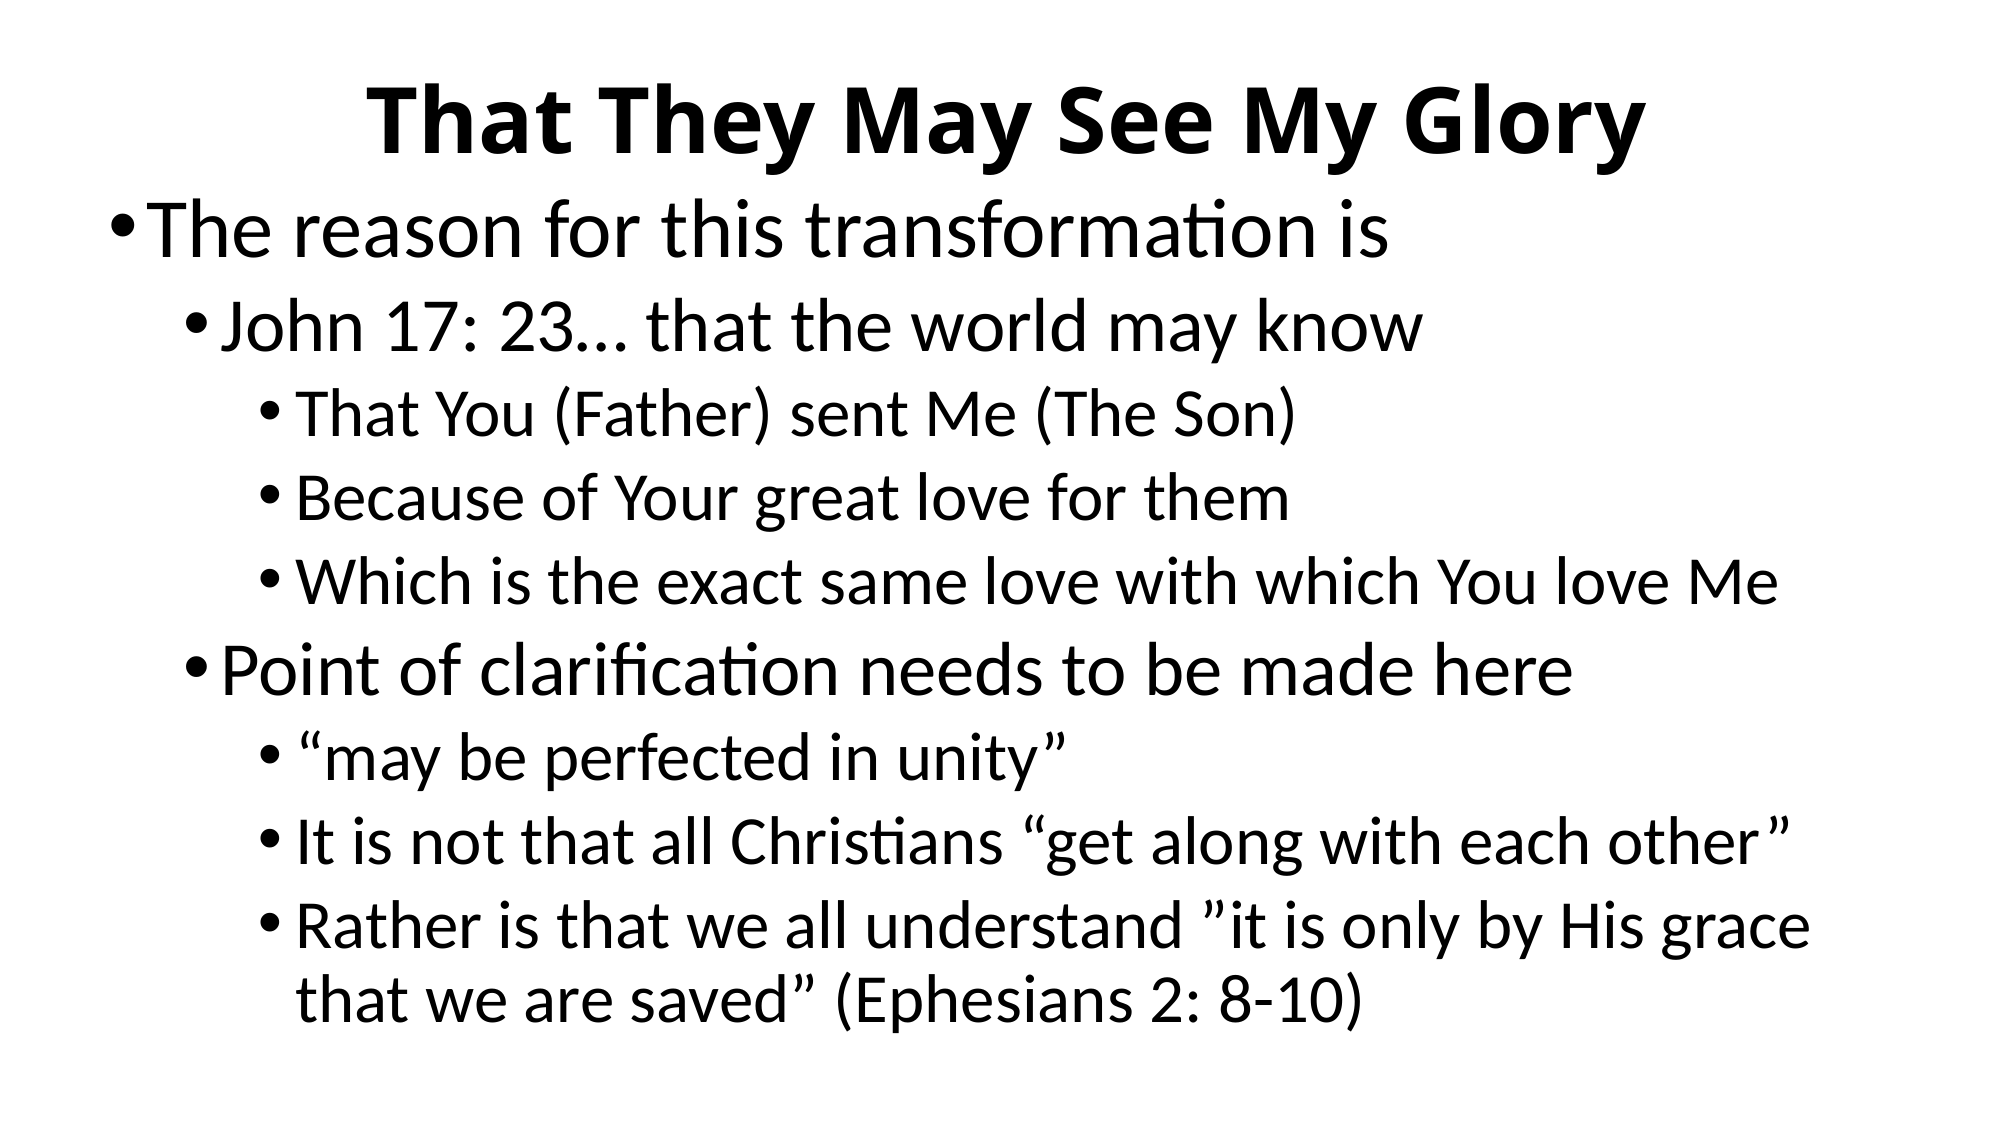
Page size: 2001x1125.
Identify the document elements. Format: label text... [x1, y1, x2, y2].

title That They May See My Glory [93, 41, 1920, 176]
list The reason for this transformation is John 17: 23… that the world may know That You (Father) sent Me (The Son) Because of Your great love for them Which is the exact same love with which You love Me Point of clarification needs to be made here “may be perfected in unity” It is not that all Christians “get along with each other” Rather is that we all understand ”it is only by His grace that we are saved” (Ephesians 2: 8-10) [93, 176, 1920, 1056]
